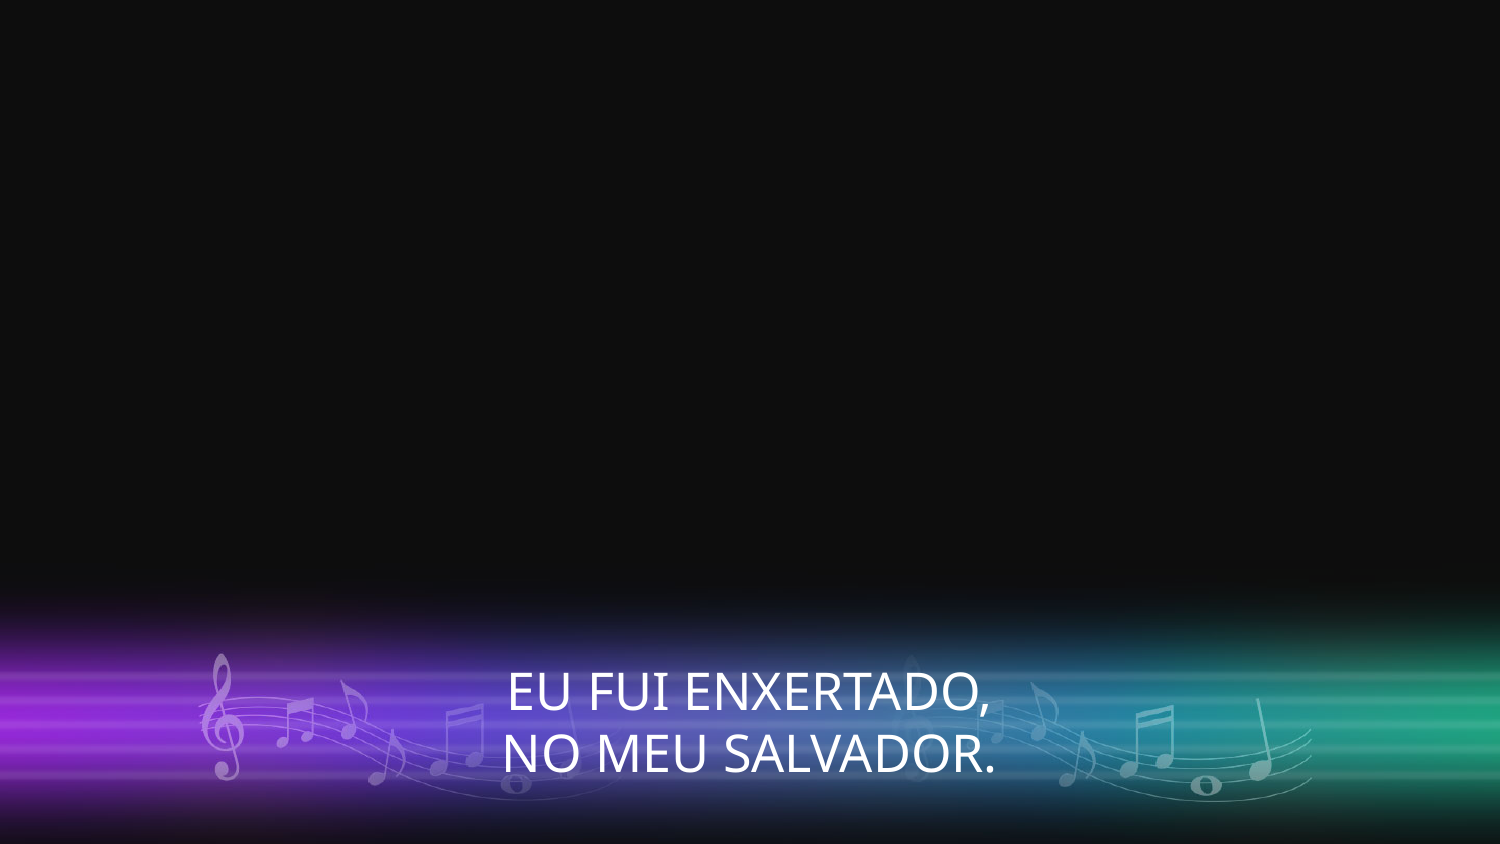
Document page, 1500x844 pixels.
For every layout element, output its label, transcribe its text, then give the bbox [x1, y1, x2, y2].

text_box EU FUI ENXERTADO, NO MEU SALVADOR. [265, 651, 1235, 791]
picture [0, 0, 1500, 844]
